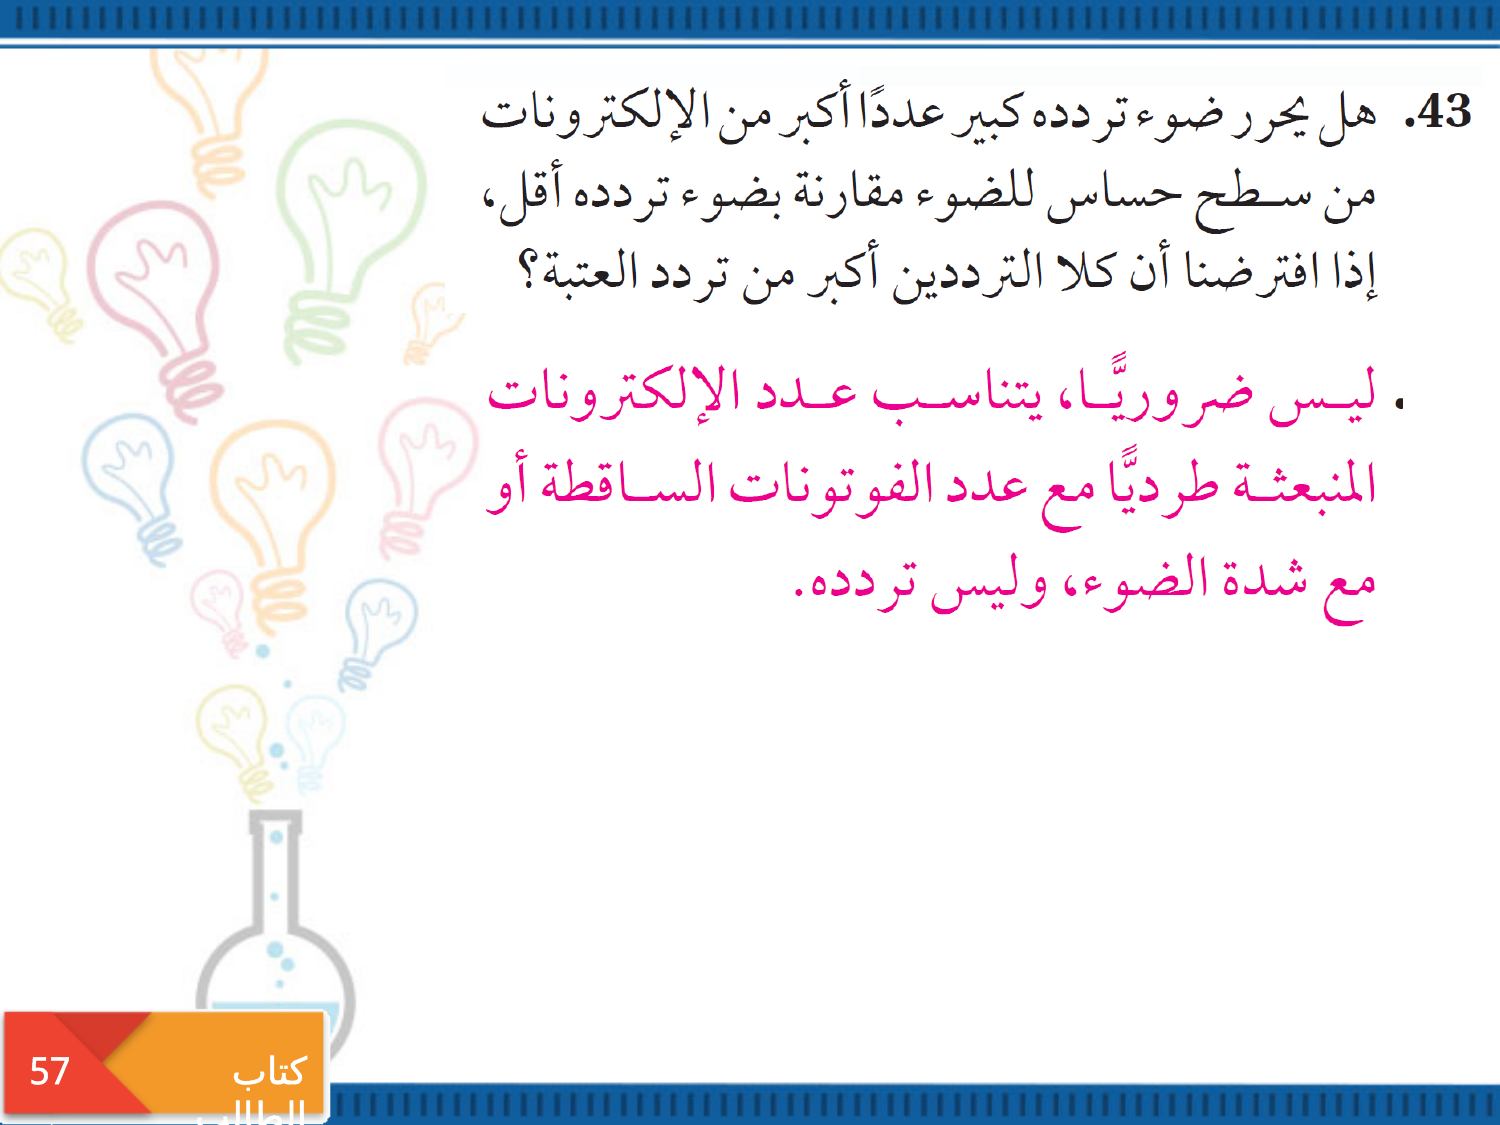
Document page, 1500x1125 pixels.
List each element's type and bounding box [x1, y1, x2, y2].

text_box [0, 1005, 336, 1125]
picture [0, 0, 1500, 1125]
